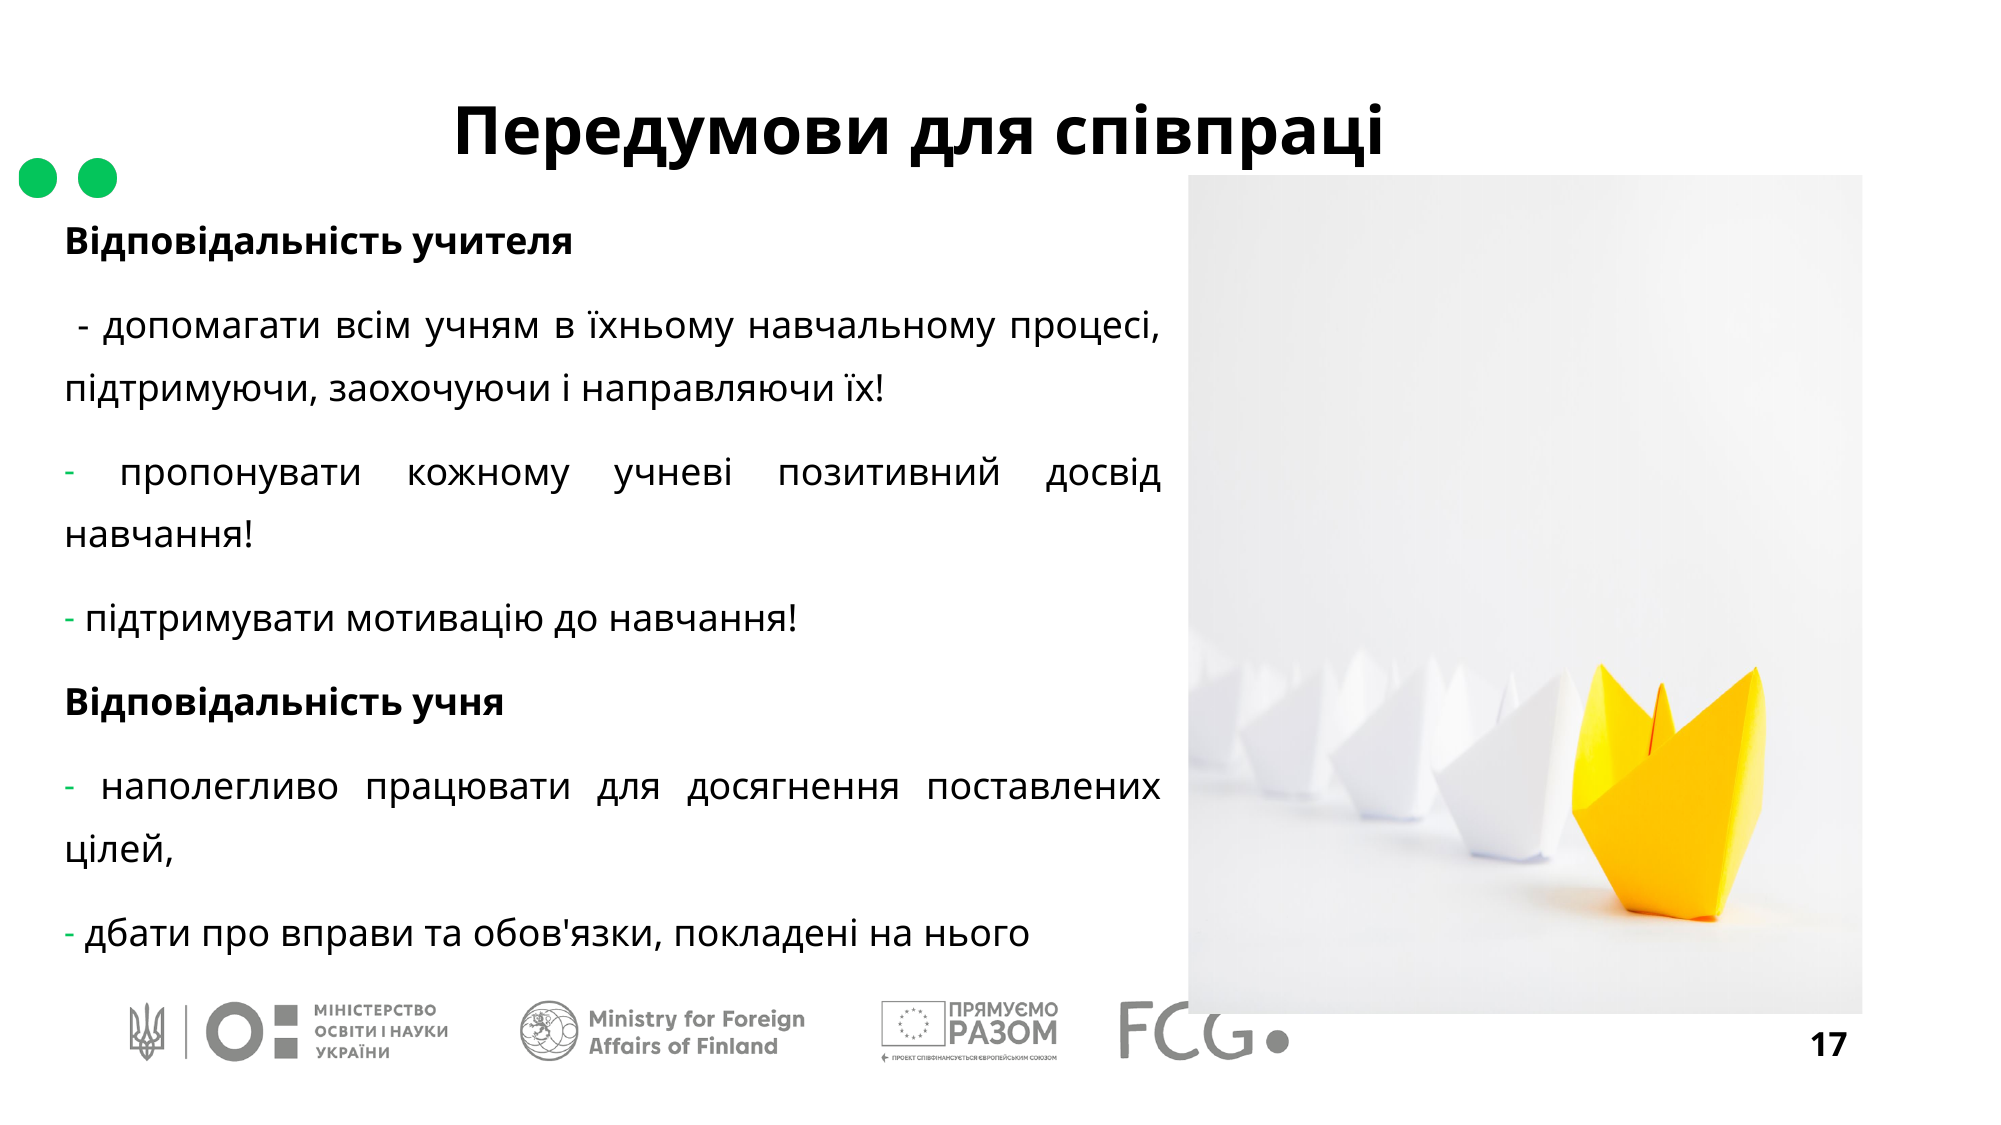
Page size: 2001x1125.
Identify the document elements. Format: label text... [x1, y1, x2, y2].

list Відповідальність учителя - допомагати всім учням в їхньому навчальному процесі, підтримуючи, заохочуючи і направляючи їх! пропонувати кожному учневі позитивний досвід навчання! підтримувати мотивацію до навчання! Відповідальність учня наполегливо працювати для досягнення поставлених цілей, дбати про вправи та обов'язки, покладені на нього [49, 191, 1178, 1014]
slide_number 17 [1736, 1015, 1863, 1076]
title Передумови для співпраці [137, 59, 1863, 176]
picture [18, 158, 117, 198]
picture [42, 175, 1863, 1125]
